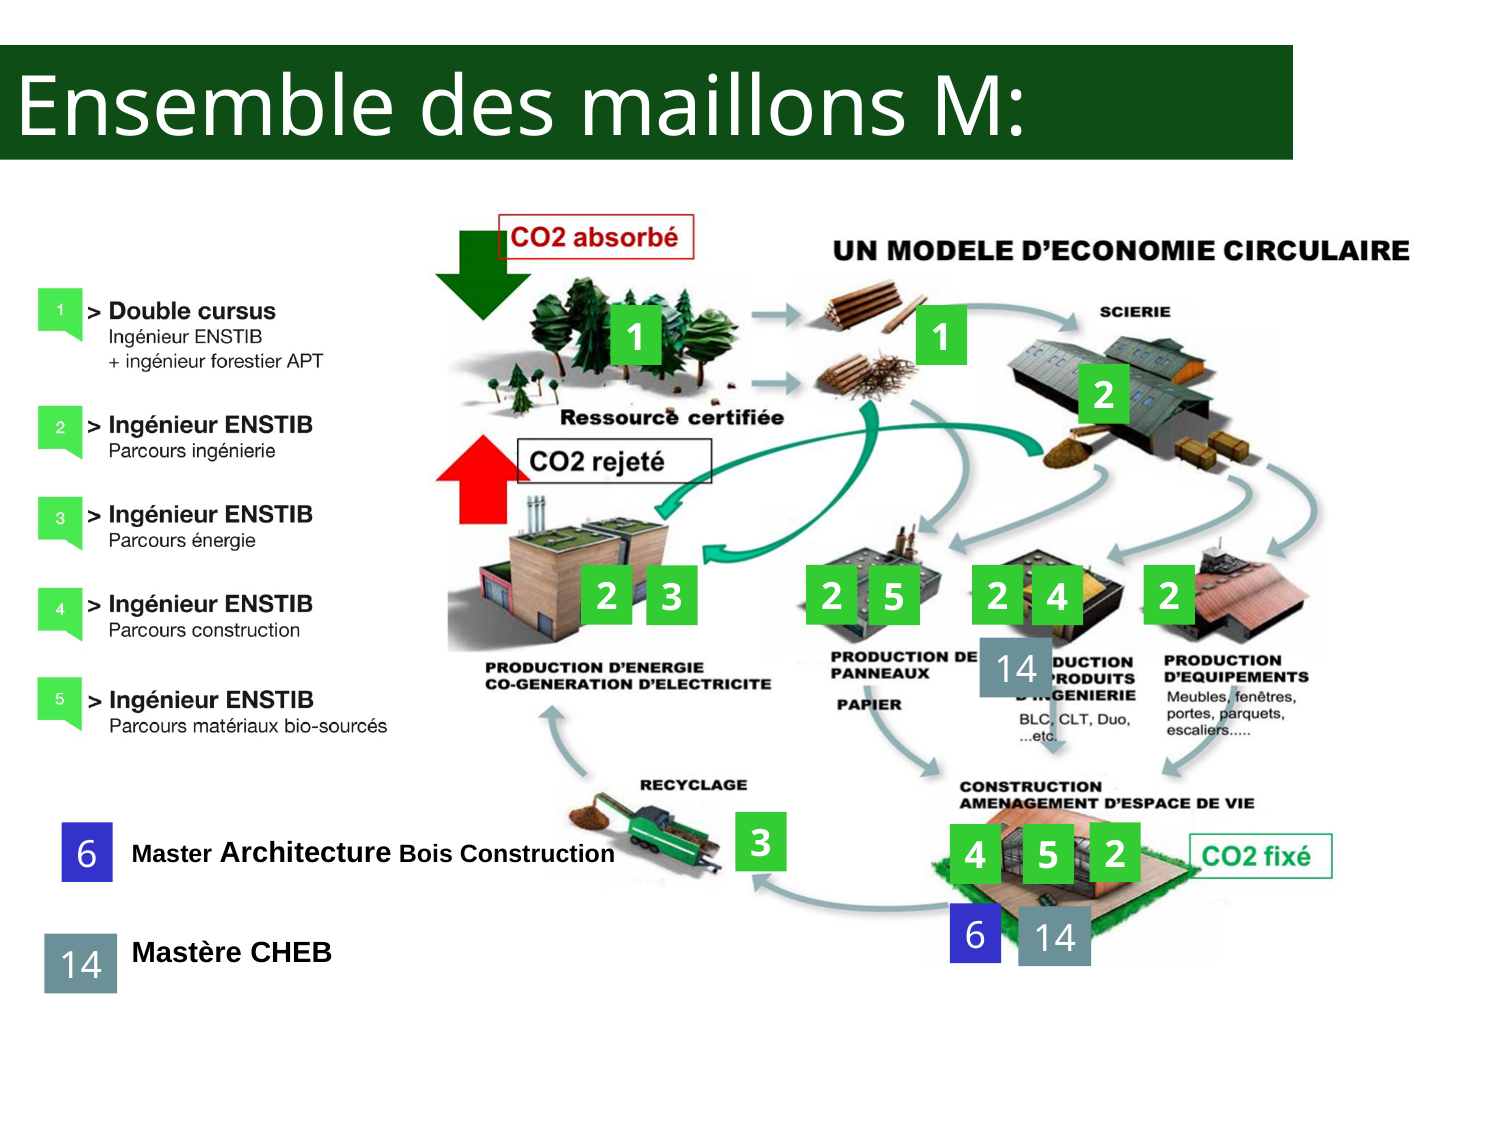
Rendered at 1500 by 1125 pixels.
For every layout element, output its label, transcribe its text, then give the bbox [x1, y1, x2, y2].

picture [417, 186, 1427, 966]
text_box Ensemble des maillons M: [0, 45, 1293, 160]
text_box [40, 637, 1096, 1039]
picture [32, 278, 407, 750]
